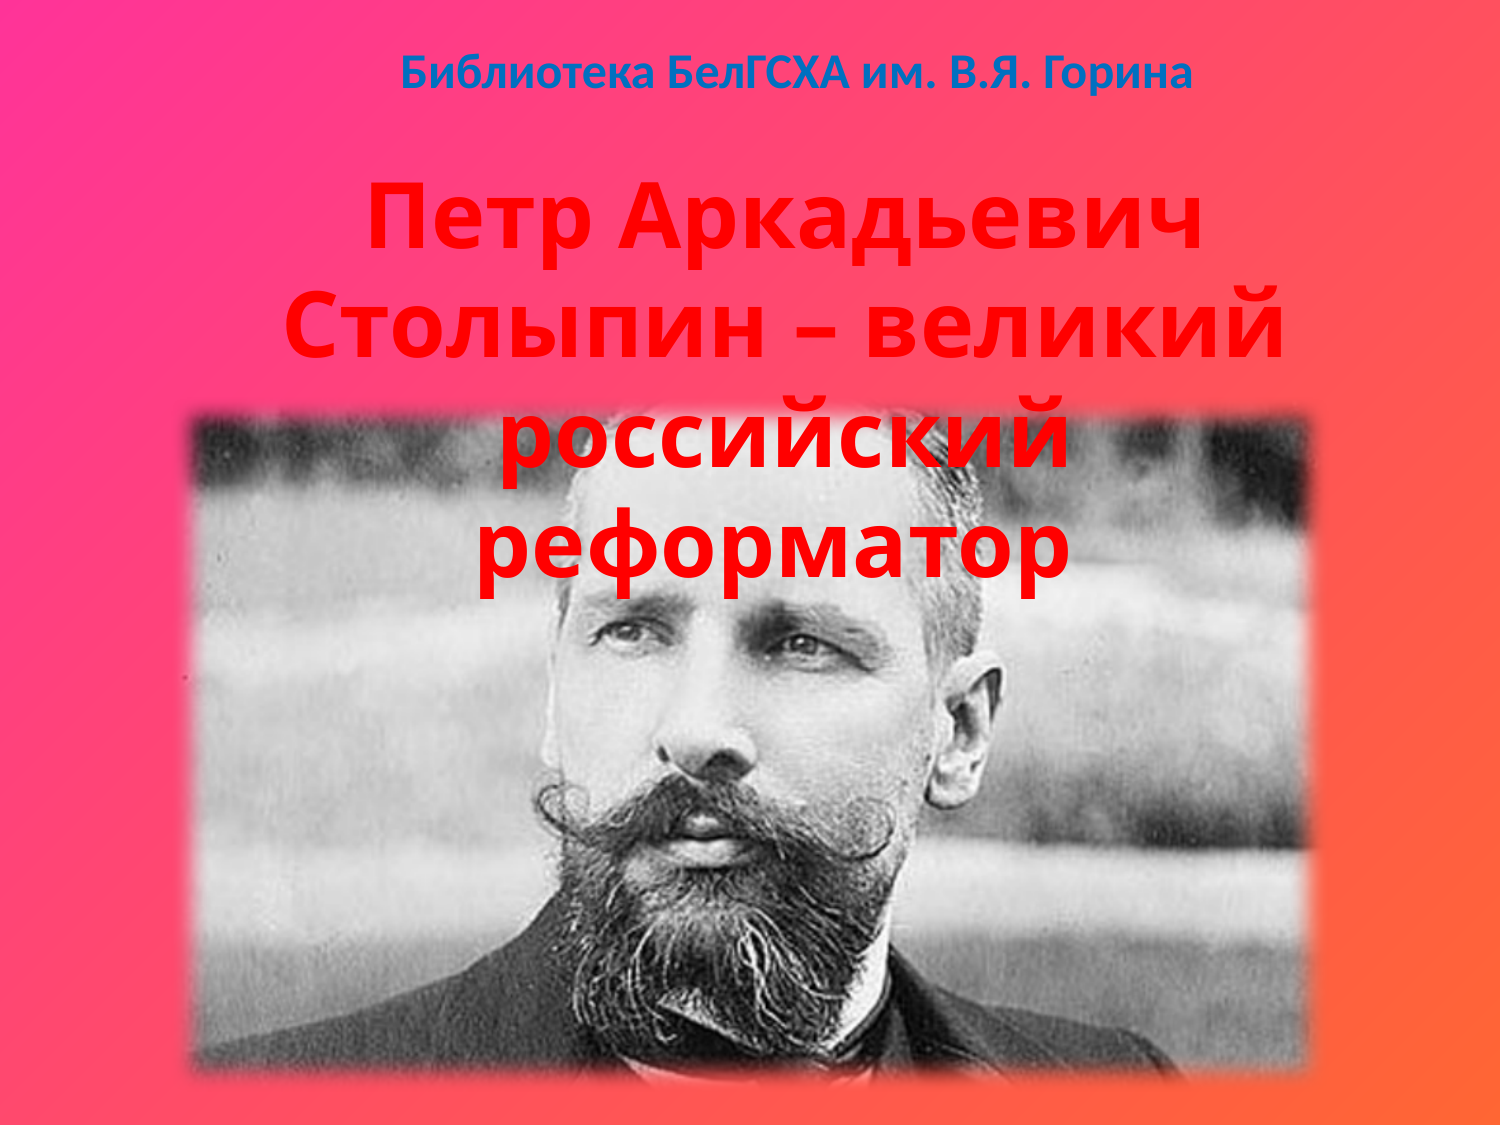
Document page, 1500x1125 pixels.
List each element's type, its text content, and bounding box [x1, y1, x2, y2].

picture [170, 396, 1329, 1092]
text_box Петр Аркадьевич Столыпин – великий российский реформатор [182, 148, 1388, 714]
text_box Библиотека БелГСХА им. В.Я. Горина [194, 30, 1400, 106]
